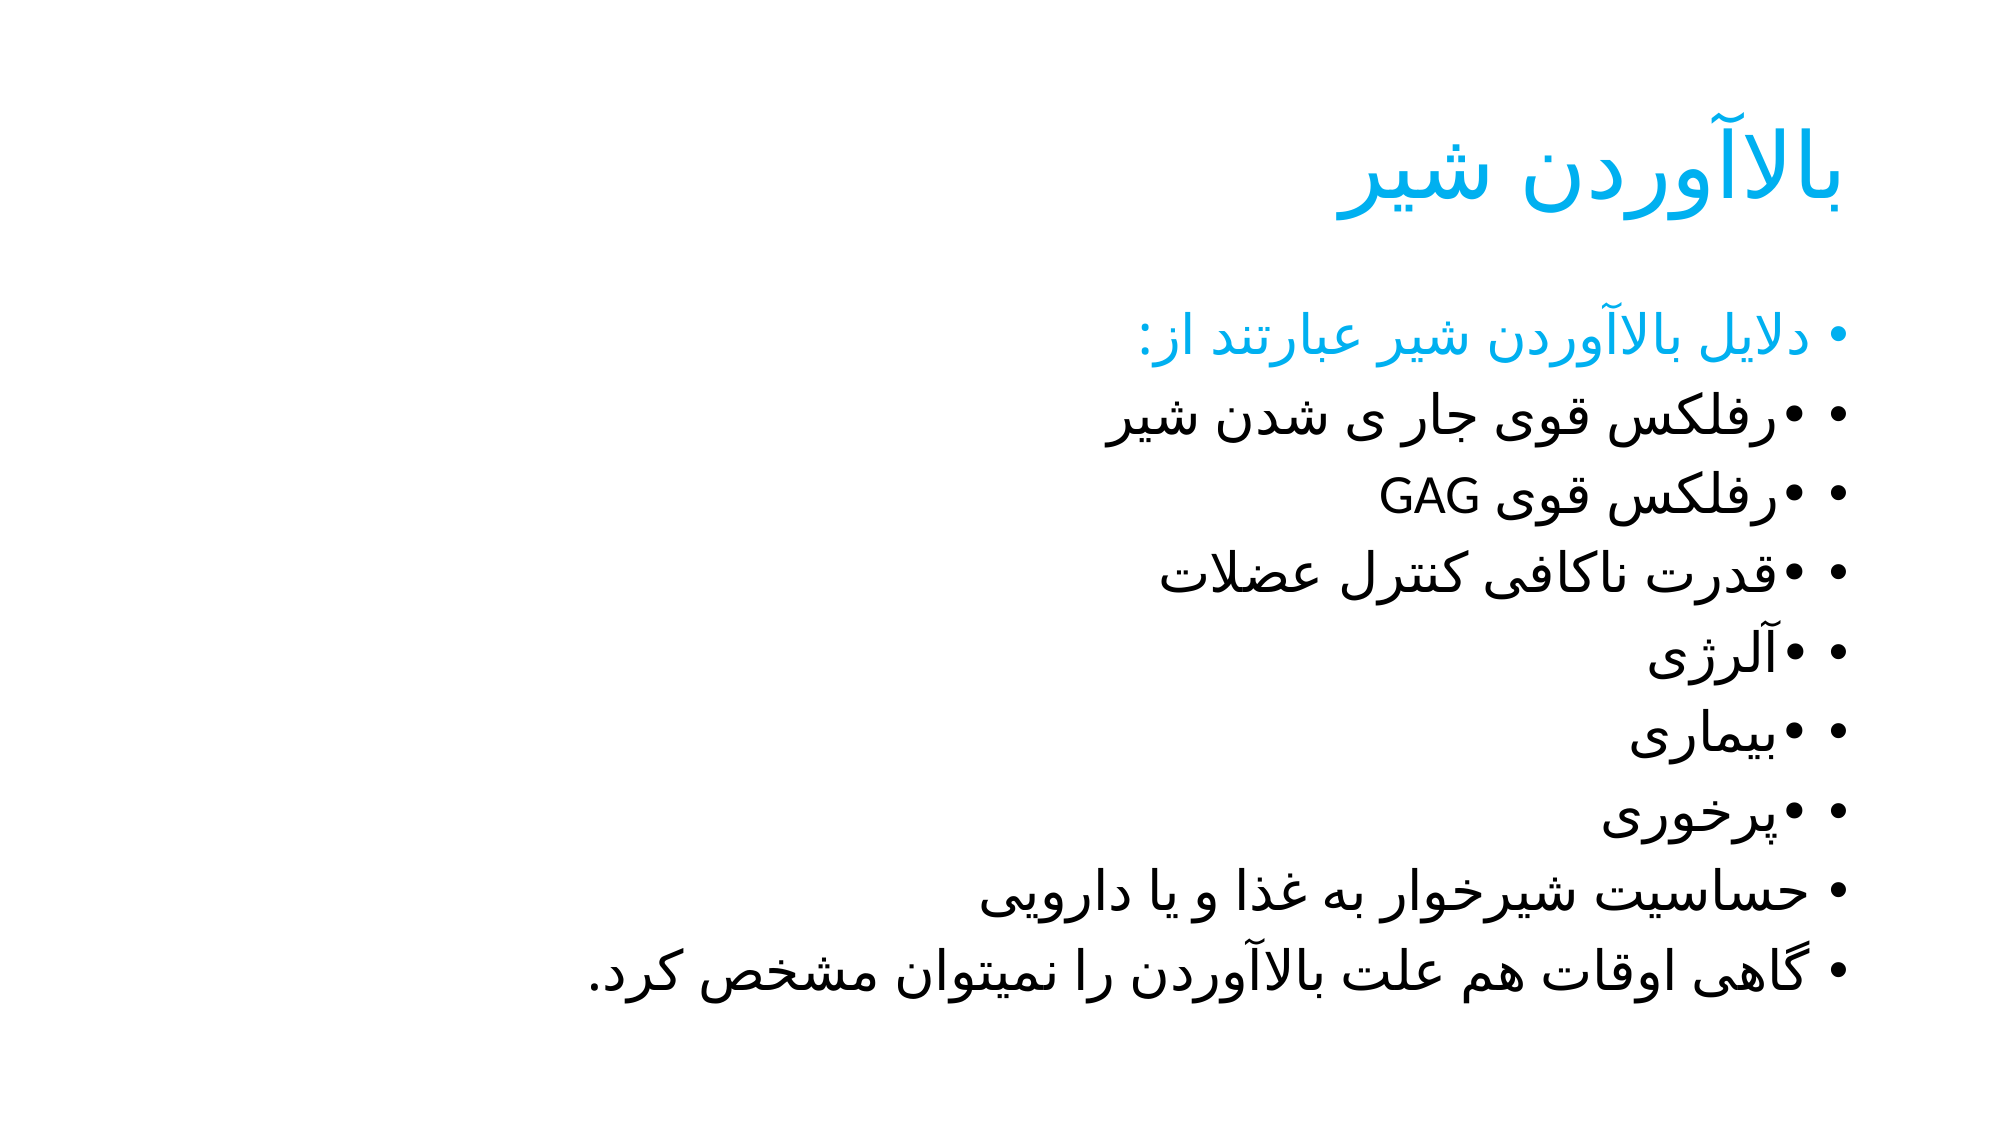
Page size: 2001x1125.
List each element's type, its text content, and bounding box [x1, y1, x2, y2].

title بالاآوردن شیر [137, 59, 1863, 278]
list دلایل بالاآوردن شیر عبارتند از: •رفلكس قوی جار ی شدن شیر •رفلكس قوی GAG •قدرت ناکافی كنترل عضلات •آلرژی •بیماری •پرخوری حساسیت شیرخوار به غذا و یا دارویی گاهی اوقات هم علت بالاآوردن را نمیتوان مشخص كرد. [137, 299, 1863, 1014]
